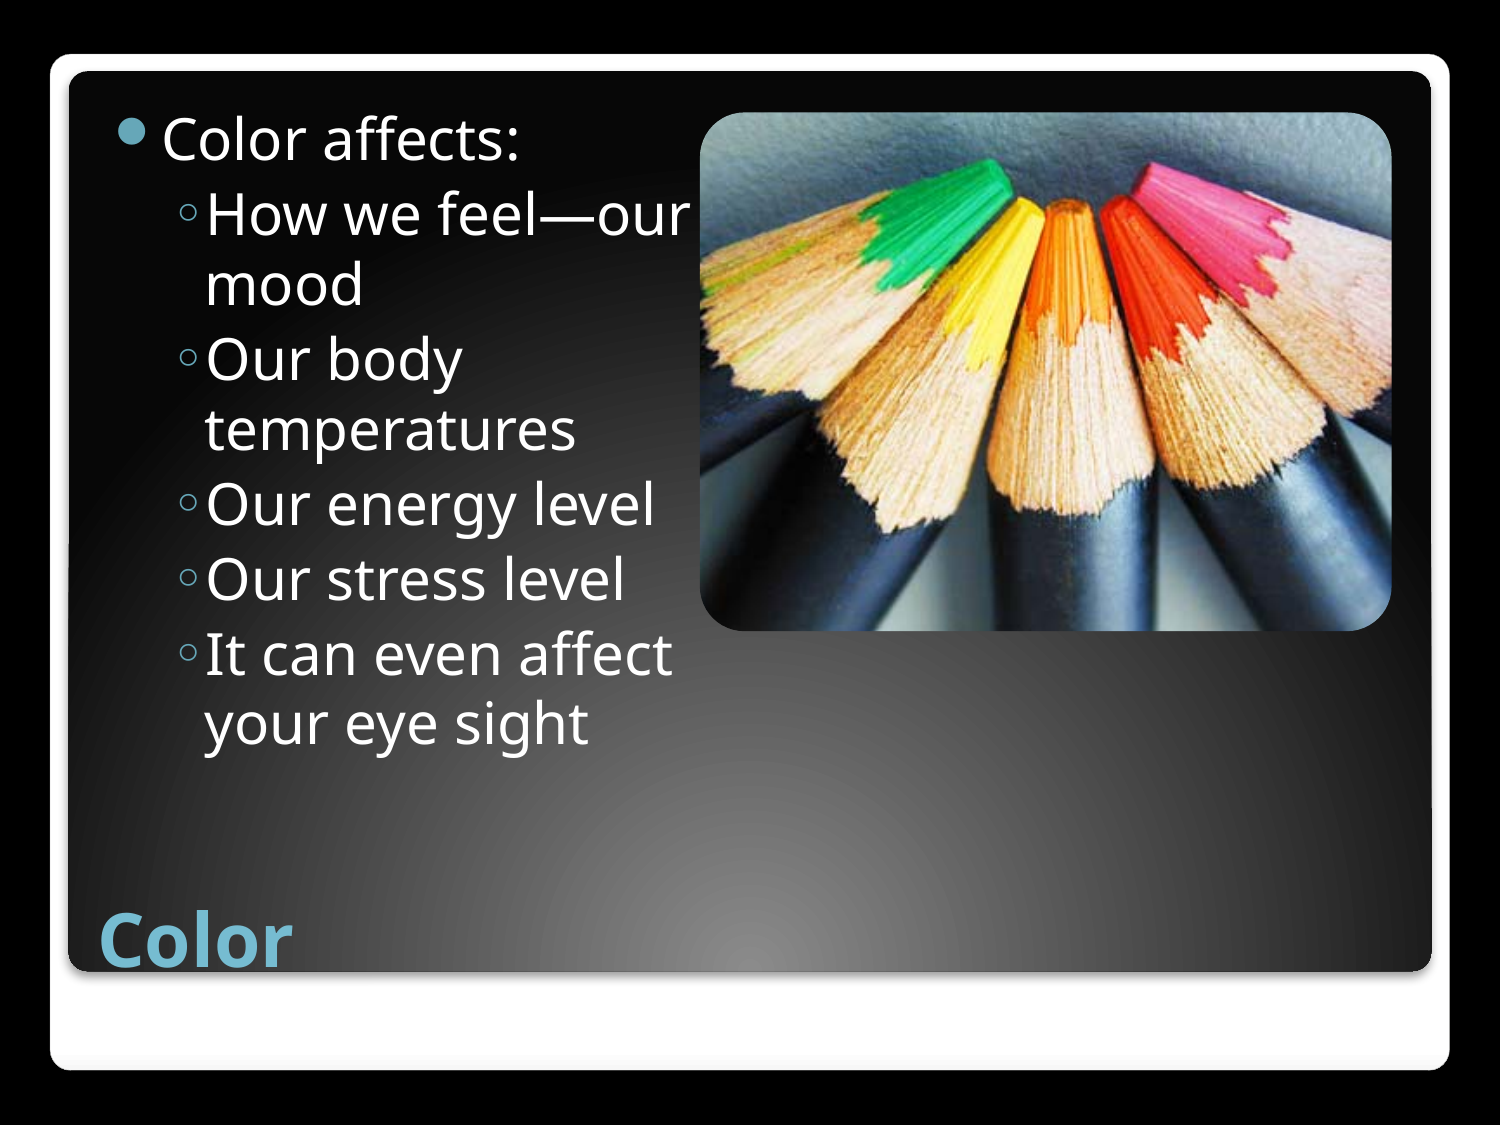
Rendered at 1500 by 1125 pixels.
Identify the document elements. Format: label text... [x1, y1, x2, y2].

title Color [82, 817, 1425, 991]
picture [699, 112, 1392, 632]
list Color affects: How we feel—our mood Our body temperatures Our energy level Our stress level It can even affect your eye sight [84, 86, 730, 875]
